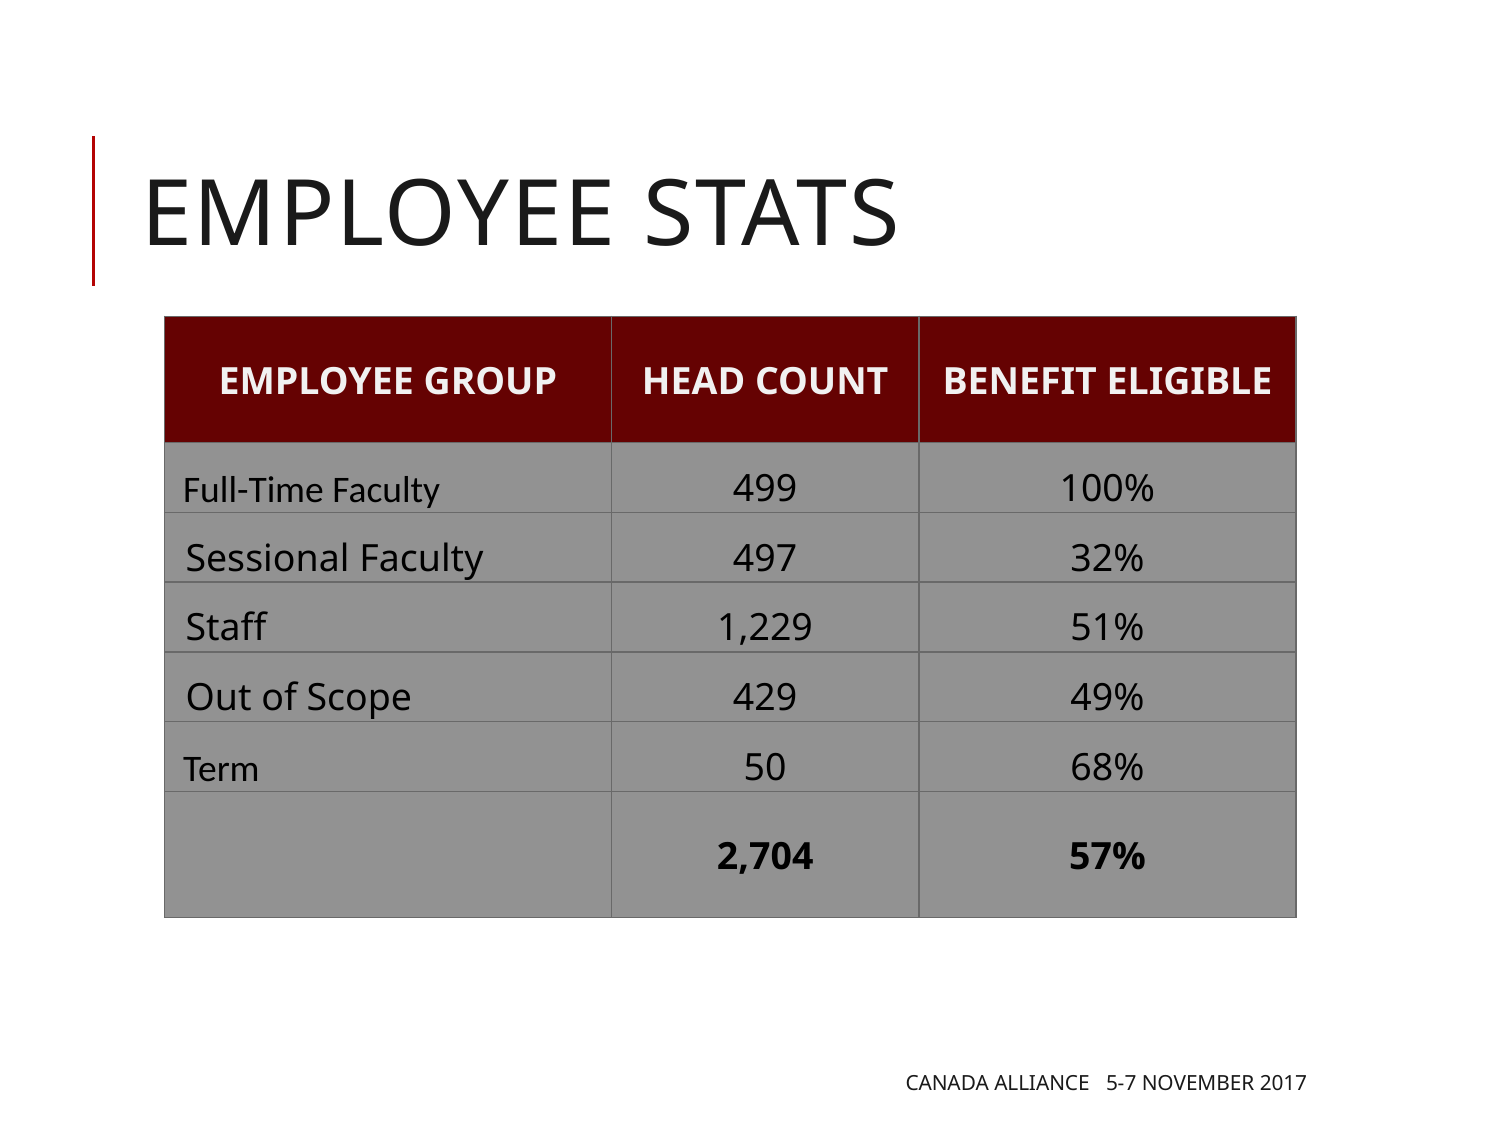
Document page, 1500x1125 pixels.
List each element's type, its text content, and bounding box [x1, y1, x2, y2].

table_cell [165, 792, 611, 917]
table_cell 68% [920, 722, 1295, 791]
table_cell 499 [612, 443, 918, 512]
table_cell 497 [612, 513, 918, 581]
table_cell 2,704 [612, 792, 918, 917]
table_cell Full-Time Faculty [165, 443, 611, 512]
table_cell 32% [920, 513, 1295, 581]
table_cell 50 [612, 722, 918, 791]
title Employee stats [126, 96, 1322, 342]
table_cell Sessional Faculty [165, 513, 611, 581]
table_cell Out of Scope [165, 653, 611, 721]
table_cell 1,229 [612, 583, 918, 651]
table_header EMPLOYEE GROUP [165, 317, 611, 442]
table_cell 429 [612, 653, 918, 721]
table_header BENEFIT ELIGIBLE [920, 317, 1295, 442]
table_cell Staff [165, 583, 611, 651]
footer Canada Alliance 5-7 November 2017 [595, 1061, 1322, 1107]
table_header HEAD COUNT [612, 317, 918, 442]
table_cell 51% [920, 583, 1295, 651]
table_cell 100% [920, 443, 1295, 512]
table_cell 57% [920, 792, 1295, 917]
table_cell Term [165, 722, 611, 791]
table_cell 49% [920, 653, 1295, 721]
